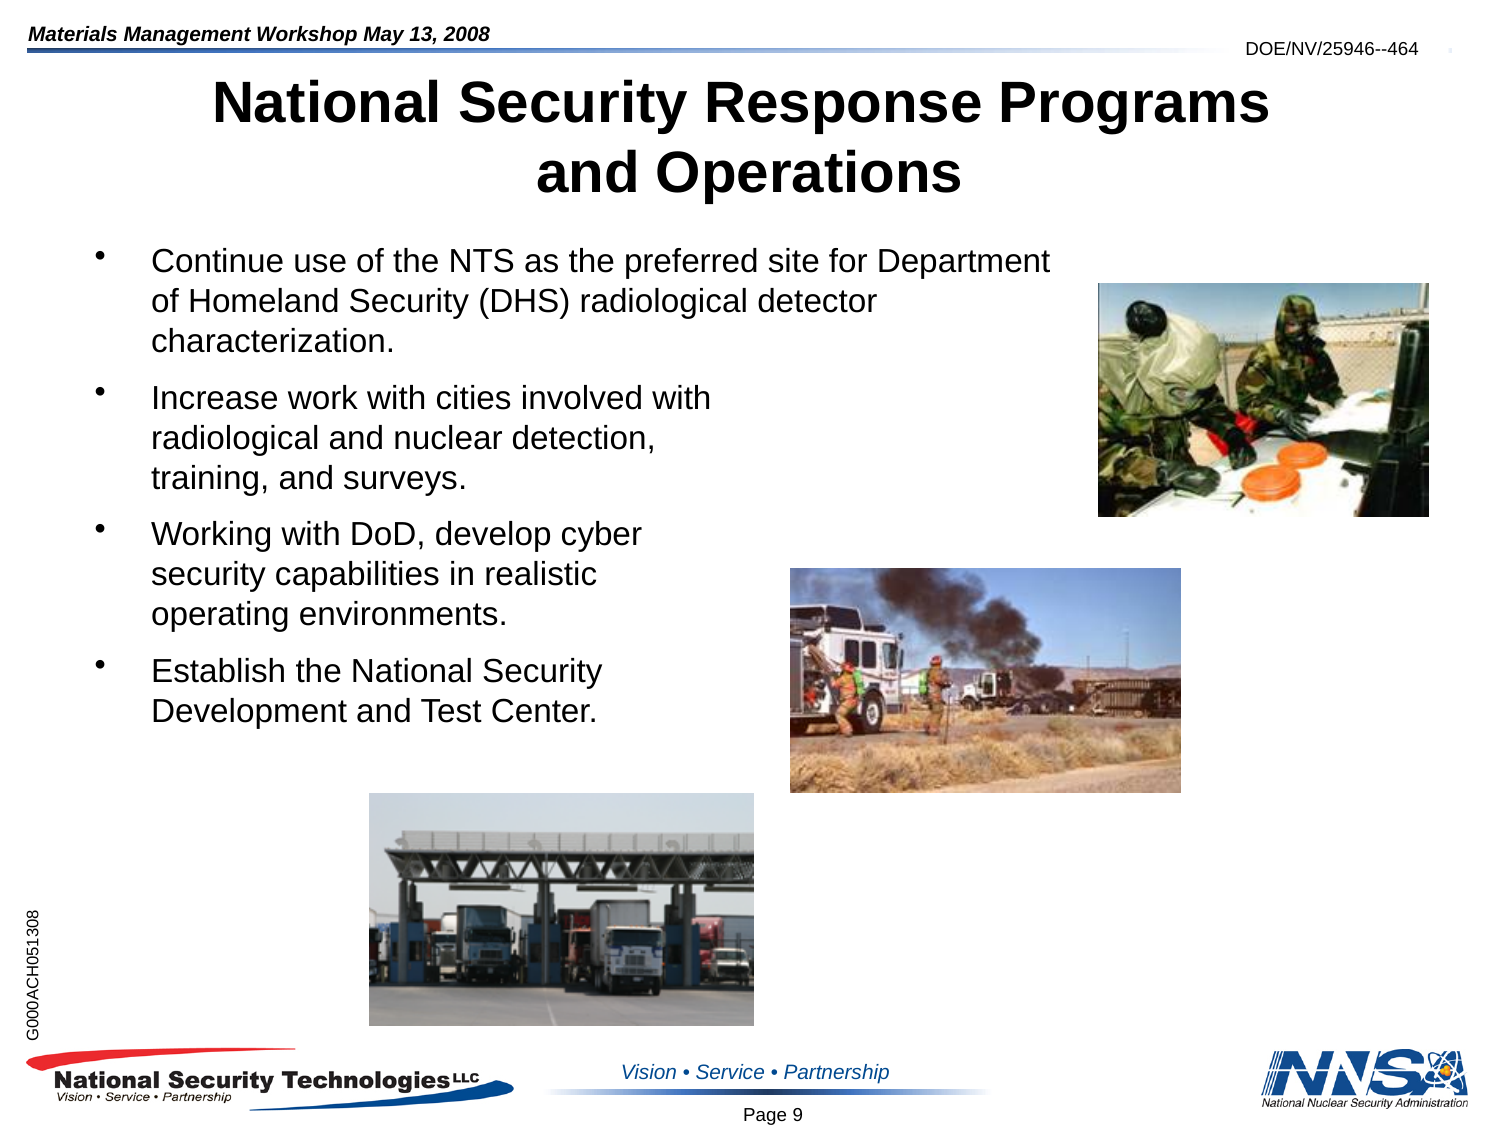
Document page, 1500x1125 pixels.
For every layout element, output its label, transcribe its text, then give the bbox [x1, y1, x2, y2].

picture [369, 793, 754, 1026]
picture [1098, 283, 1429, 517]
picture [1261, 1049, 1468, 1109]
footer Vision • Service • Partnership [517, 1051, 993, 1097]
title National Security Response Programs and Operations [0, 56, 1500, 205]
picture [26, 1047, 514, 1111]
text_box DOE/NV/25946--464 [1164, 29, 1500, 67]
picture [790, 568, 1181, 794]
list Continue use of the NTS as the preferred site for Department of Homeland Security (DHS) radiological detector characterization. Increase work with cities involved with radiological and nuclear detection, training, and surveys. Working with DoD, develop cyber security capabilities in realistic operating environments. Establish the National Security Development and Test Center. [79, 231, 1075, 995]
picture [27, 48, 1164, 53]
